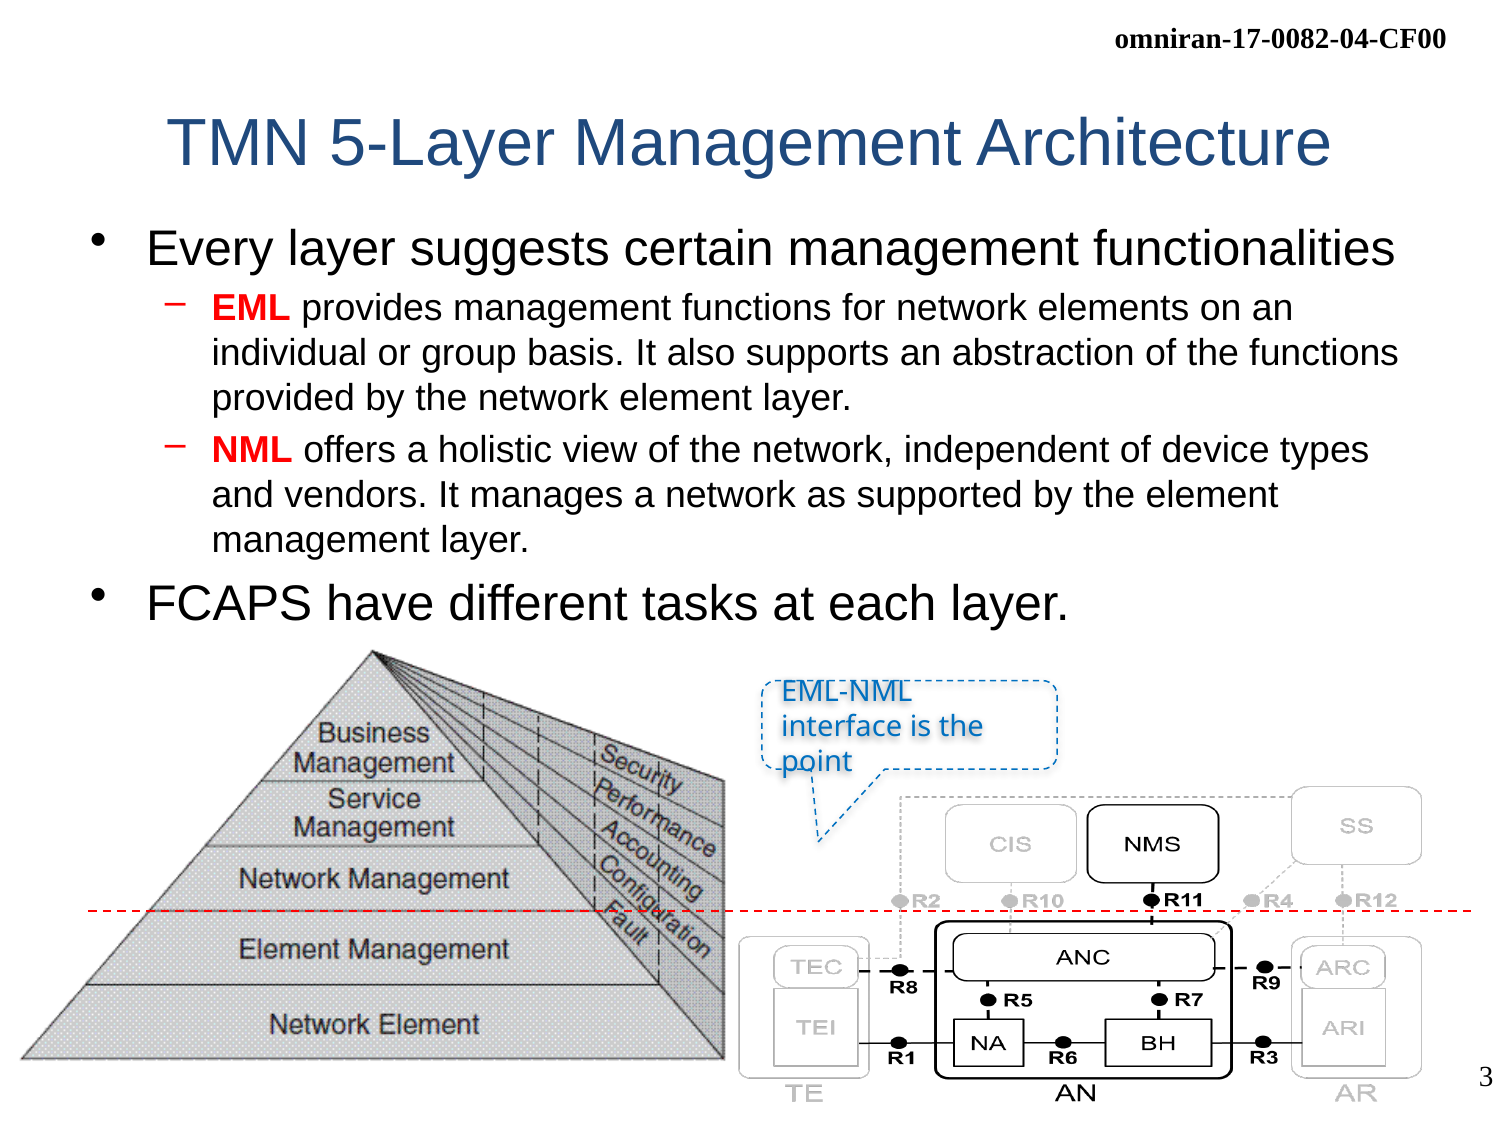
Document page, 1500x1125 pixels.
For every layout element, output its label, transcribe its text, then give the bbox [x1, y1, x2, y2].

title TMN 5-Layer Management Architecture [75, 45, 1425, 208]
text_box EML-NML interface is the point [761, 680, 1058, 784]
list Every layer suggests certain management functionalities EML provides management functions for network elements on an individual or group basis. It also supports an abstraction of the functions provided by the network element layer. NML offers a holistic view of the network, independent of device types and vendors. It manages a network as supported by the element management layer. FCAPS have different tasks at each layer. [75, 208, 1425, 787]
picture [17, 644, 1422, 1121]
